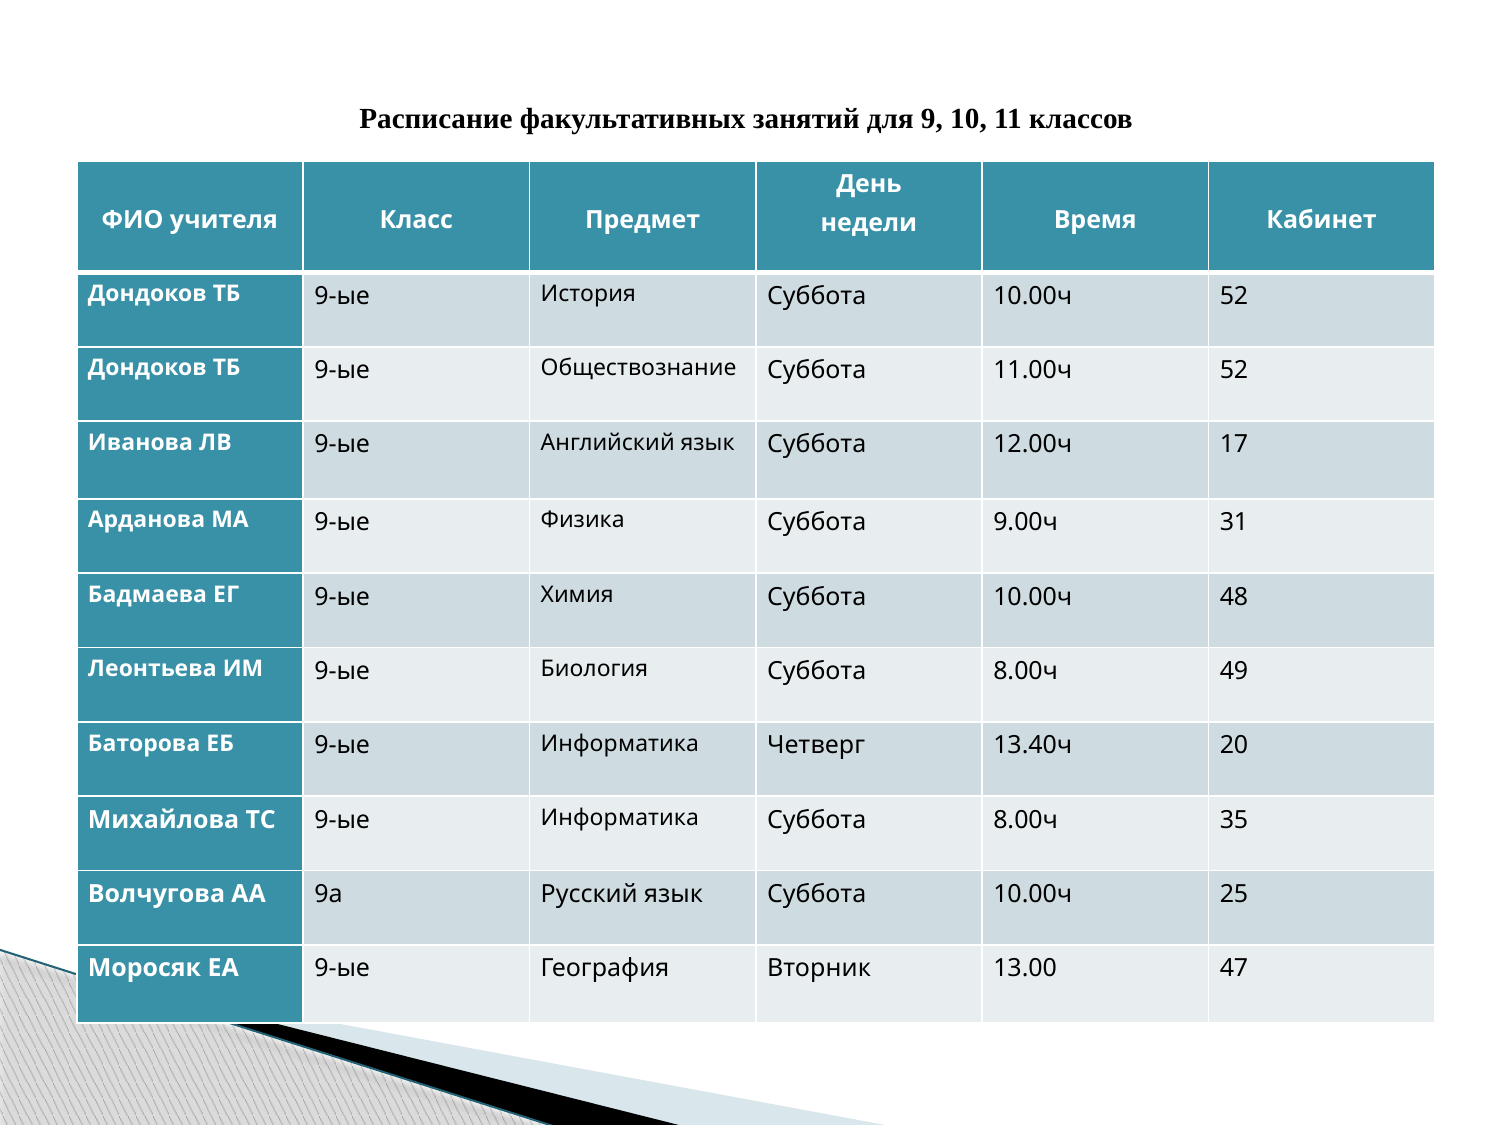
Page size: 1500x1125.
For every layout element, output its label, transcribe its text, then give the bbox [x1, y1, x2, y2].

table_header Время [983, 162, 1208, 270]
table_cell 9-ые [304, 946, 529, 1022]
table_cell 13.40ч [983, 723, 1208, 795]
table_cell Информатика [530, 797, 755, 870]
table_header День недели [757, 162, 981, 270]
table_cell Химия [530, 574, 755, 647]
text_box Расписание факультативных занятий для 9, 10, 11 классов [159, 91, 1341, 142]
table_cell Суббота [757, 275, 981, 346]
table_cell Леонтьева ИМ [78, 648, 302, 721]
table_cell Информатика [530, 723, 755, 795]
table_cell Бадмаева ЕГ [78, 574, 302, 647]
table_cell Суббота [757, 871, 981, 944]
table_header Кабинет [1209, 162, 1434, 270]
table_cell 9-ые [304, 422, 529, 498]
table_cell Арданова МА [78, 500, 302, 572]
table_cell 10.00ч [983, 275, 1208, 346]
table_cell 9-ые [304, 574, 529, 647]
table_cell Суббота [757, 797, 981, 870]
table_cell 9-ые [304, 275, 529, 346]
table_cell 9-ые [304, 648, 529, 721]
table_cell 9.00ч [983, 500, 1208, 572]
table_cell История [530, 275, 755, 346]
table_cell Баторова ЕБ [78, 723, 302, 795]
table_cell Дондоков ТБ [78, 348, 302, 420]
table_cell 20 [1209, 723, 1434, 795]
table_header ФИО учителя [78, 162, 302, 270]
table_cell 12.00ч [983, 422, 1208, 498]
table_cell 9а [304, 871, 529, 944]
table_cell Суббота [757, 348, 981, 420]
table_cell 25 [1209, 871, 1434, 944]
table_cell 52 [1209, 275, 1434, 346]
table_cell Михайлова ТС [78, 797, 302, 870]
table_cell Английский язык [530, 422, 755, 498]
table_cell Суббота [757, 500, 981, 572]
table_cell 17 [1209, 422, 1434, 498]
table_cell 48 [1209, 574, 1434, 647]
table_cell Волчугова АА [78, 871, 302, 944]
table_cell 9-ые [304, 500, 529, 572]
table_cell География [530, 946, 755, 1022]
table_cell 11.00ч [983, 348, 1208, 420]
table_cell Дондоков ТБ [78, 275, 302, 346]
table_header Предмет [530, 162, 755, 270]
table_cell Обществознание [530, 348, 755, 420]
table_cell 10.00ч [983, 871, 1208, 944]
table_cell 8.00ч [983, 797, 1208, 870]
table_cell Суббота [757, 648, 981, 721]
table_cell Суббота [757, 422, 981, 498]
table_cell 31 [1209, 500, 1434, 572]
table_cell Моросяк ЕА [78, 946, 302, 1022]
table_cell Биология [530, 648, 755, 721]
table_cell 10.00ч [983, 574, 1208, 647]
table_cell 49 [1209, 648, 1434, 721]
table_cell 35 [1209, 797, 1434, 870]
table_cell 52 [1209, 348, 1434, 420]
table_cell 9-ые [304, 348, 529, 420]
table_cell 47 [1209, 946, 1434, 1022]
table_cell Суббота [757, 574, 981, 647]
table_cell 9-ые [304, 723, 529, 795]
table_cell Физика [530, 500, 755, 572]
table_cell Вторник [757, 946, 981, 1022]
table_cell 9-ые [304, 797, 529, 870]
table_cell Русский язык [530, 871, 755, 944]
table_cell Четверг [757, 723, 981, 795]
table_cell 13.00 [983, 946, 1208, 1022]
table_header Класс [304, 162, 529, 270]
table_cell 8.00ч [983, 648, 1208, 721]
table_cell Иванова ЛВ [78, 422, 302, 498]
